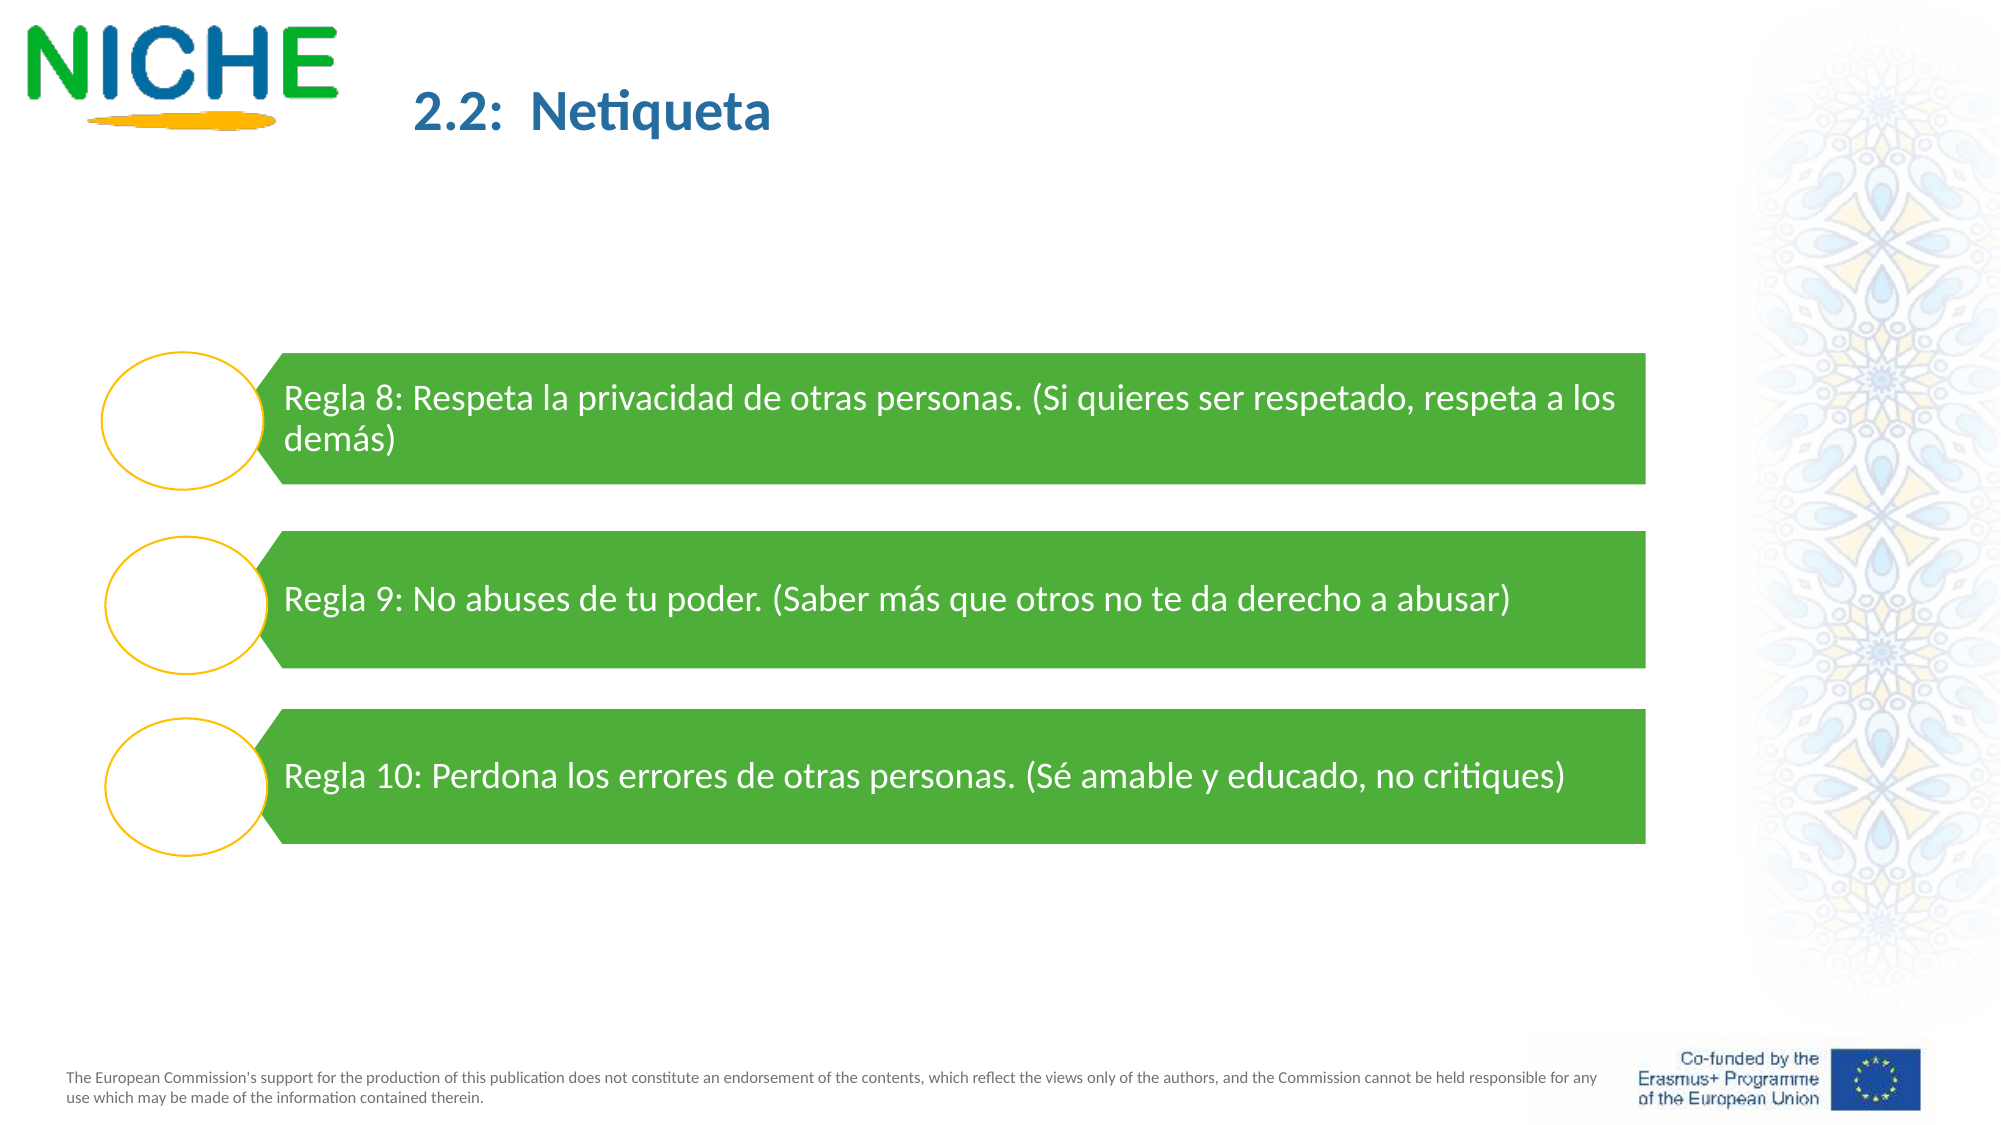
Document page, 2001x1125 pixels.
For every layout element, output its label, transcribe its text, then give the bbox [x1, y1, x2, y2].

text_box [101, 352, 1647, 856]
picture [1525, 1035, 1935, 1125]
text_box 2.2: Netiqueta [398, 54, 1000, 173]
picture [0, 0, 365, 145]
